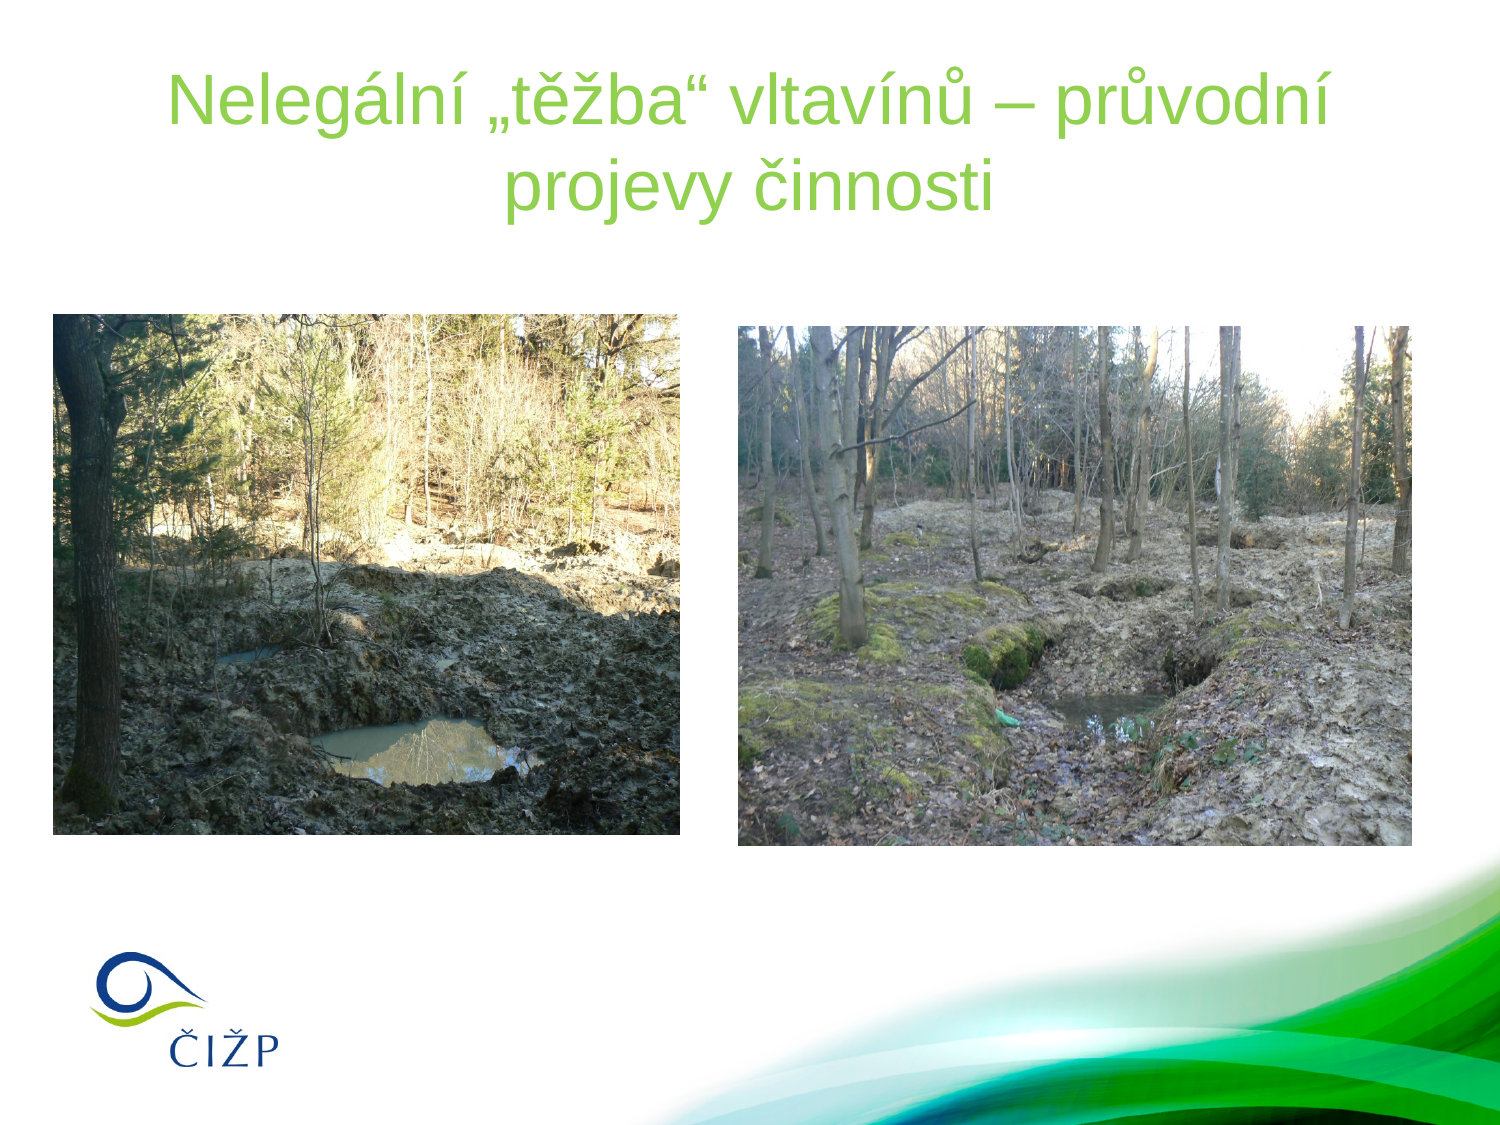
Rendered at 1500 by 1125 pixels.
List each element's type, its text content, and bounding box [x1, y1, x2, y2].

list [52, 314, 680, 835]
title Nelegální „těžba“ vltavínů – průvodní projevy činnosti [75, 45, 1425, 233]
picture [88, 326, 1500, 1125]
